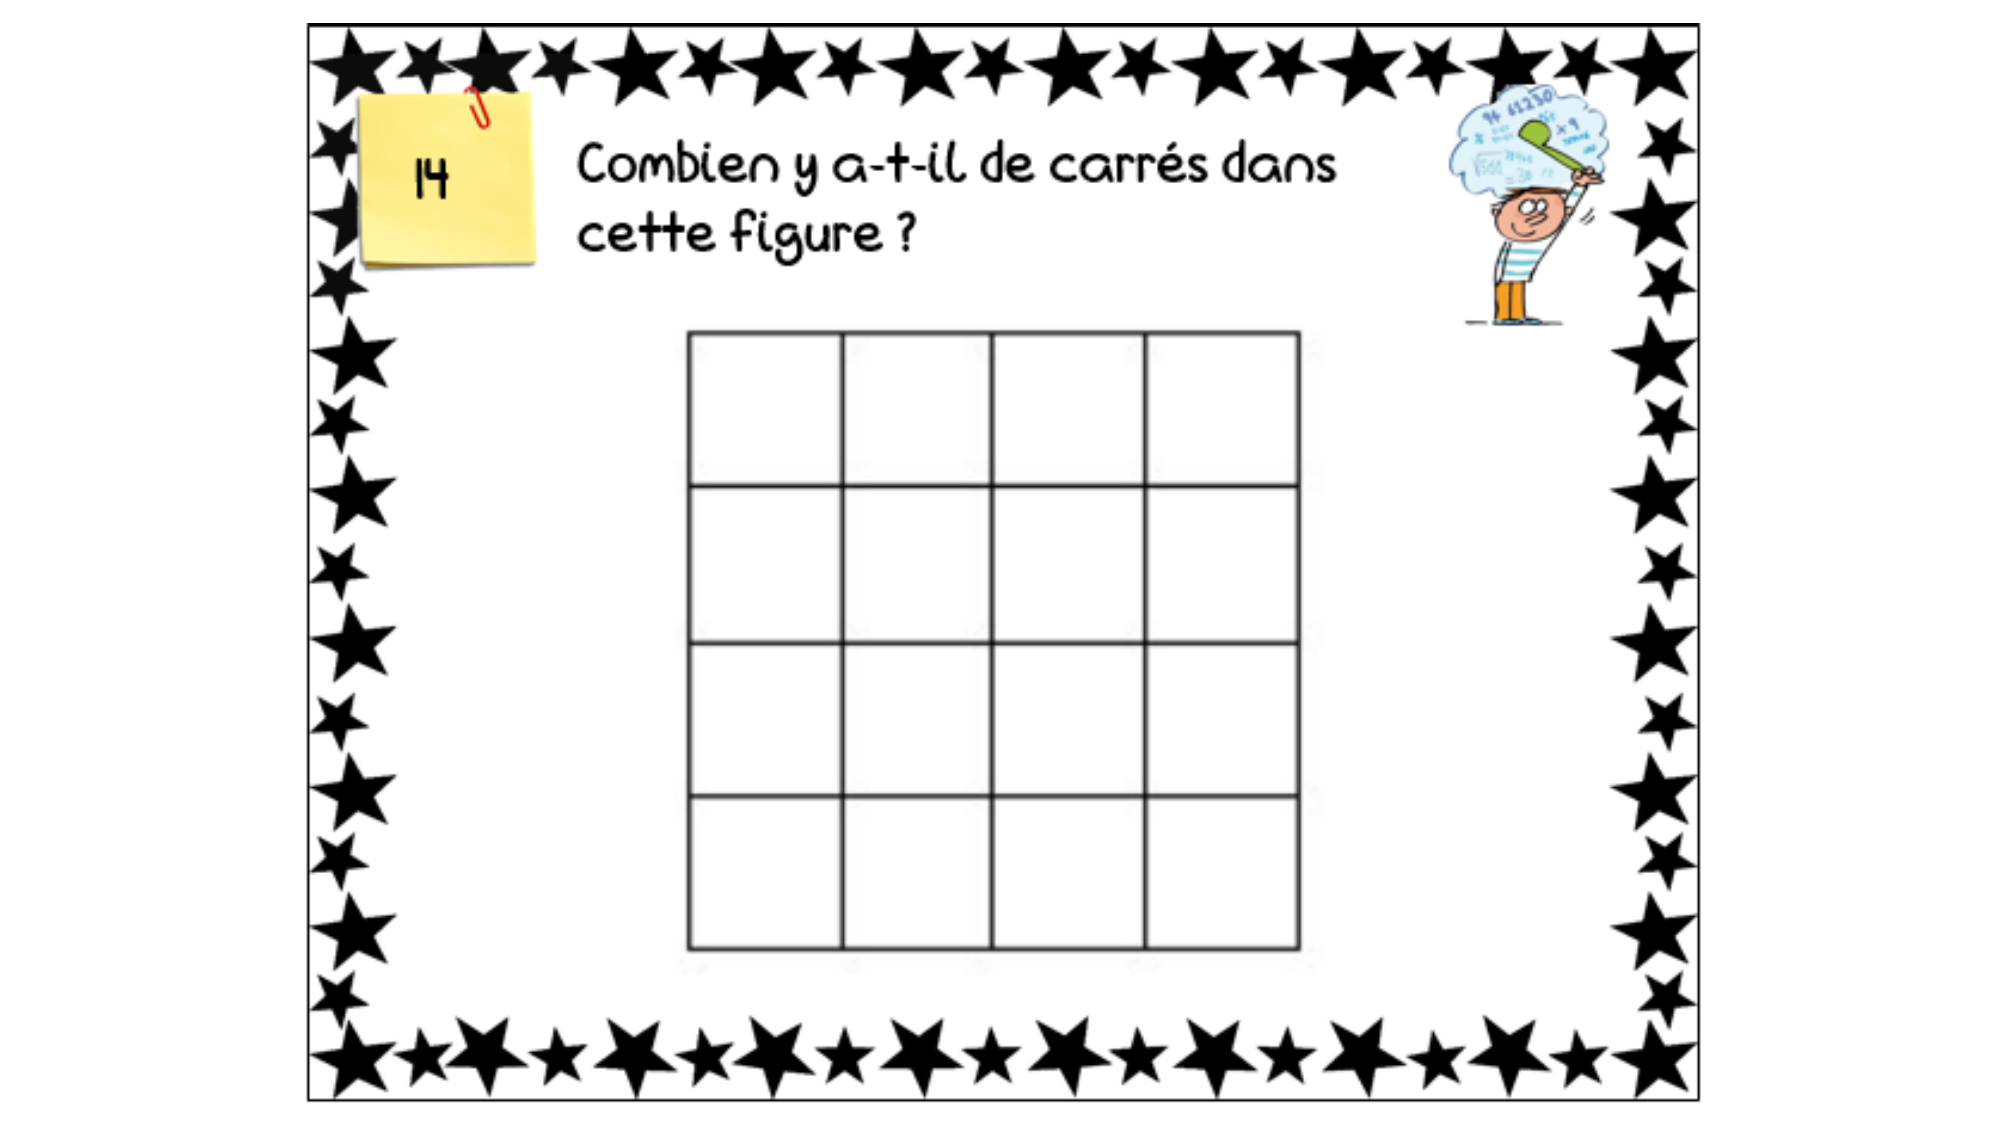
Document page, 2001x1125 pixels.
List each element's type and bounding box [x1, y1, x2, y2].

picture [303, 23, 1703, 1107]
